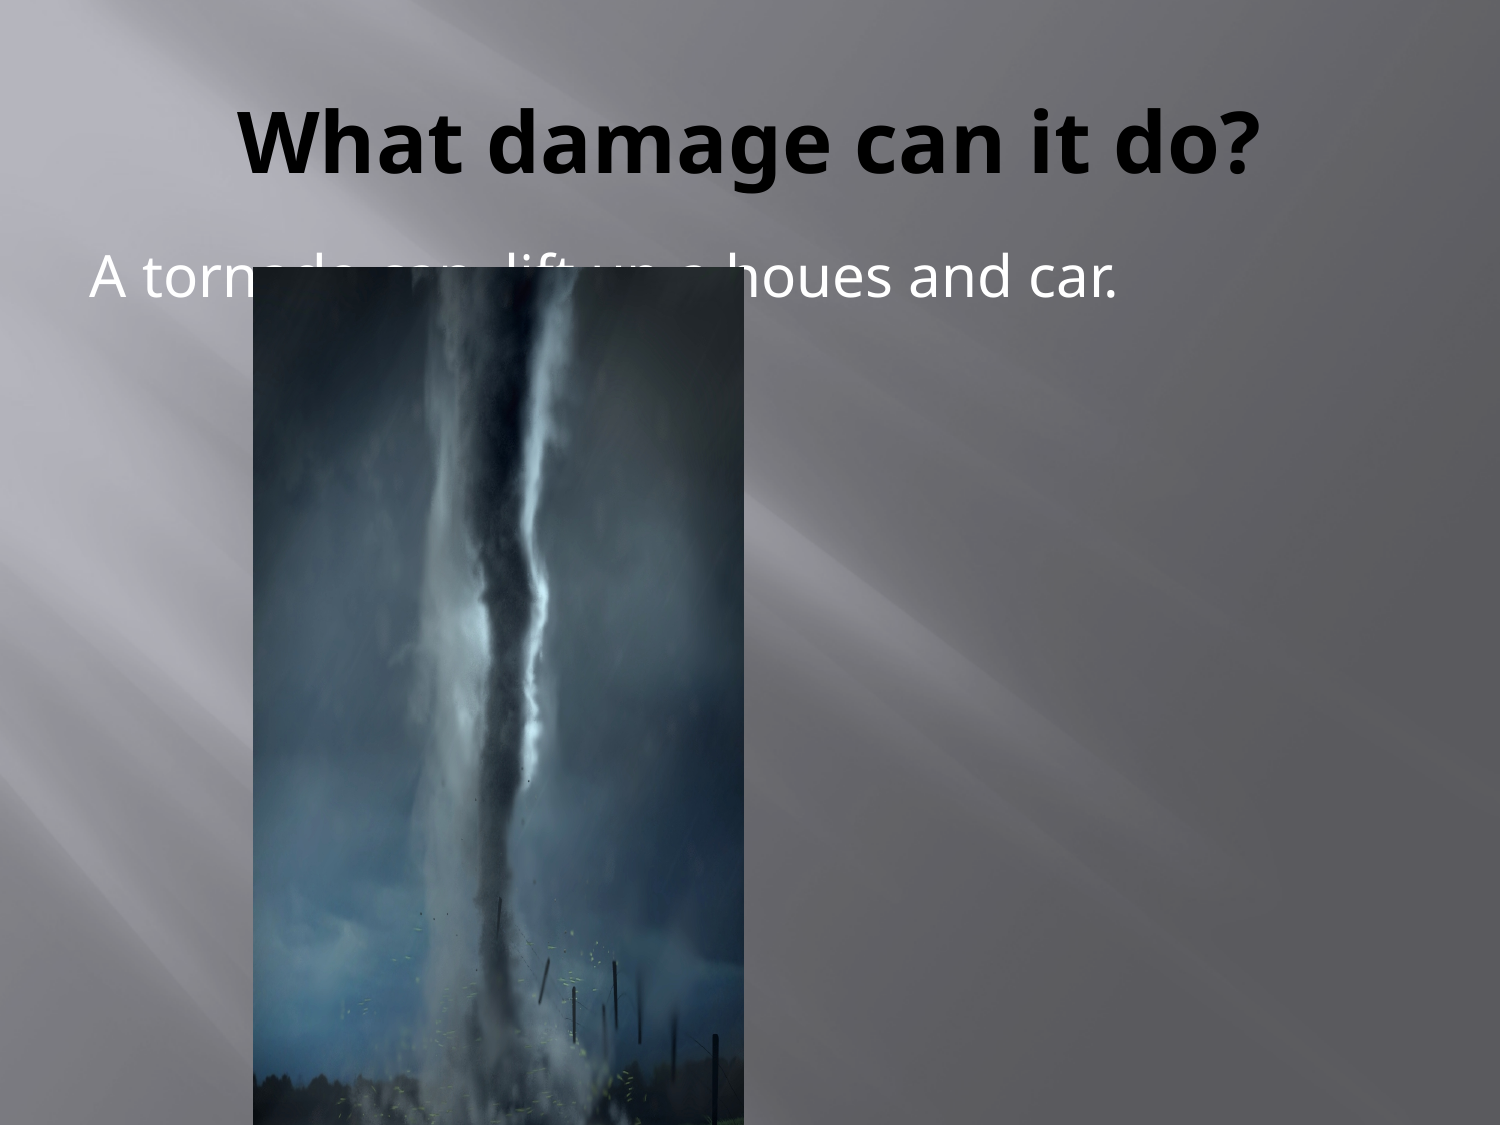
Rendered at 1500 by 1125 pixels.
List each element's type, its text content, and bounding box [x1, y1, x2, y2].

list A tornado can lift up a houes and car. [75, 231, 1425, 1005]
picture [253, 266, 744, 1125]
title What damage can it do? [75, 45, 1425, 231]
